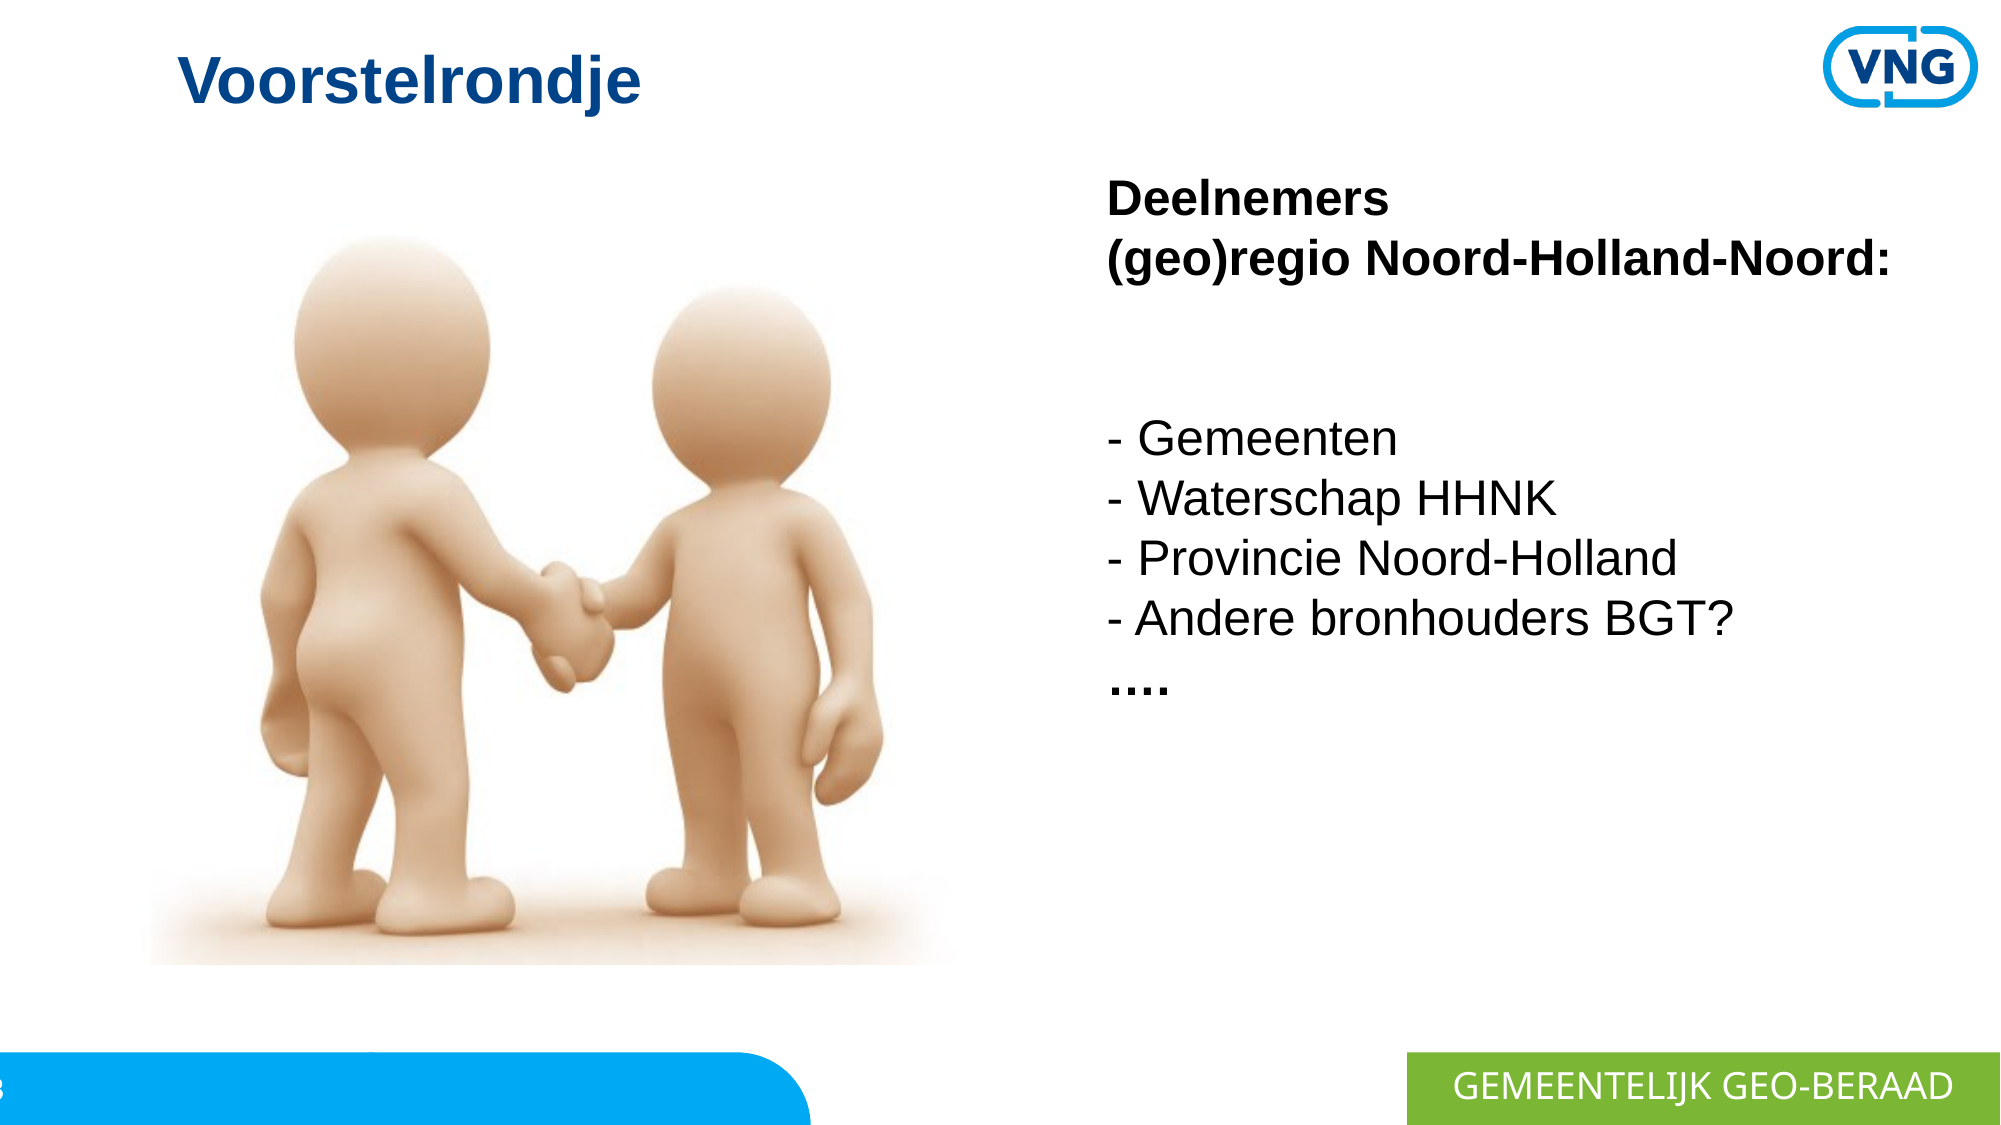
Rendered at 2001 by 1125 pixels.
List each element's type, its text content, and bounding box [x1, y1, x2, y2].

picture [1946, 72, 1979, 108]
text_box Deelnemers (geo)regio Noord-Holland-Noord: - Gemeenten - Waterschap HHNK - Provincie Noord-Holland - Andere bronhouders BGT? …. [1091, 158, 1930, 773]
picture [1823, 77, 1855, 108]
picture [1822, 26, 1852, 57]
picture [1949, 26, 1979, 62]
picture [1832, 26, 1969, 108]
picture [32, 222, 1111, 965]
title Voorstelrondje [177, 45, 1823, 164]
